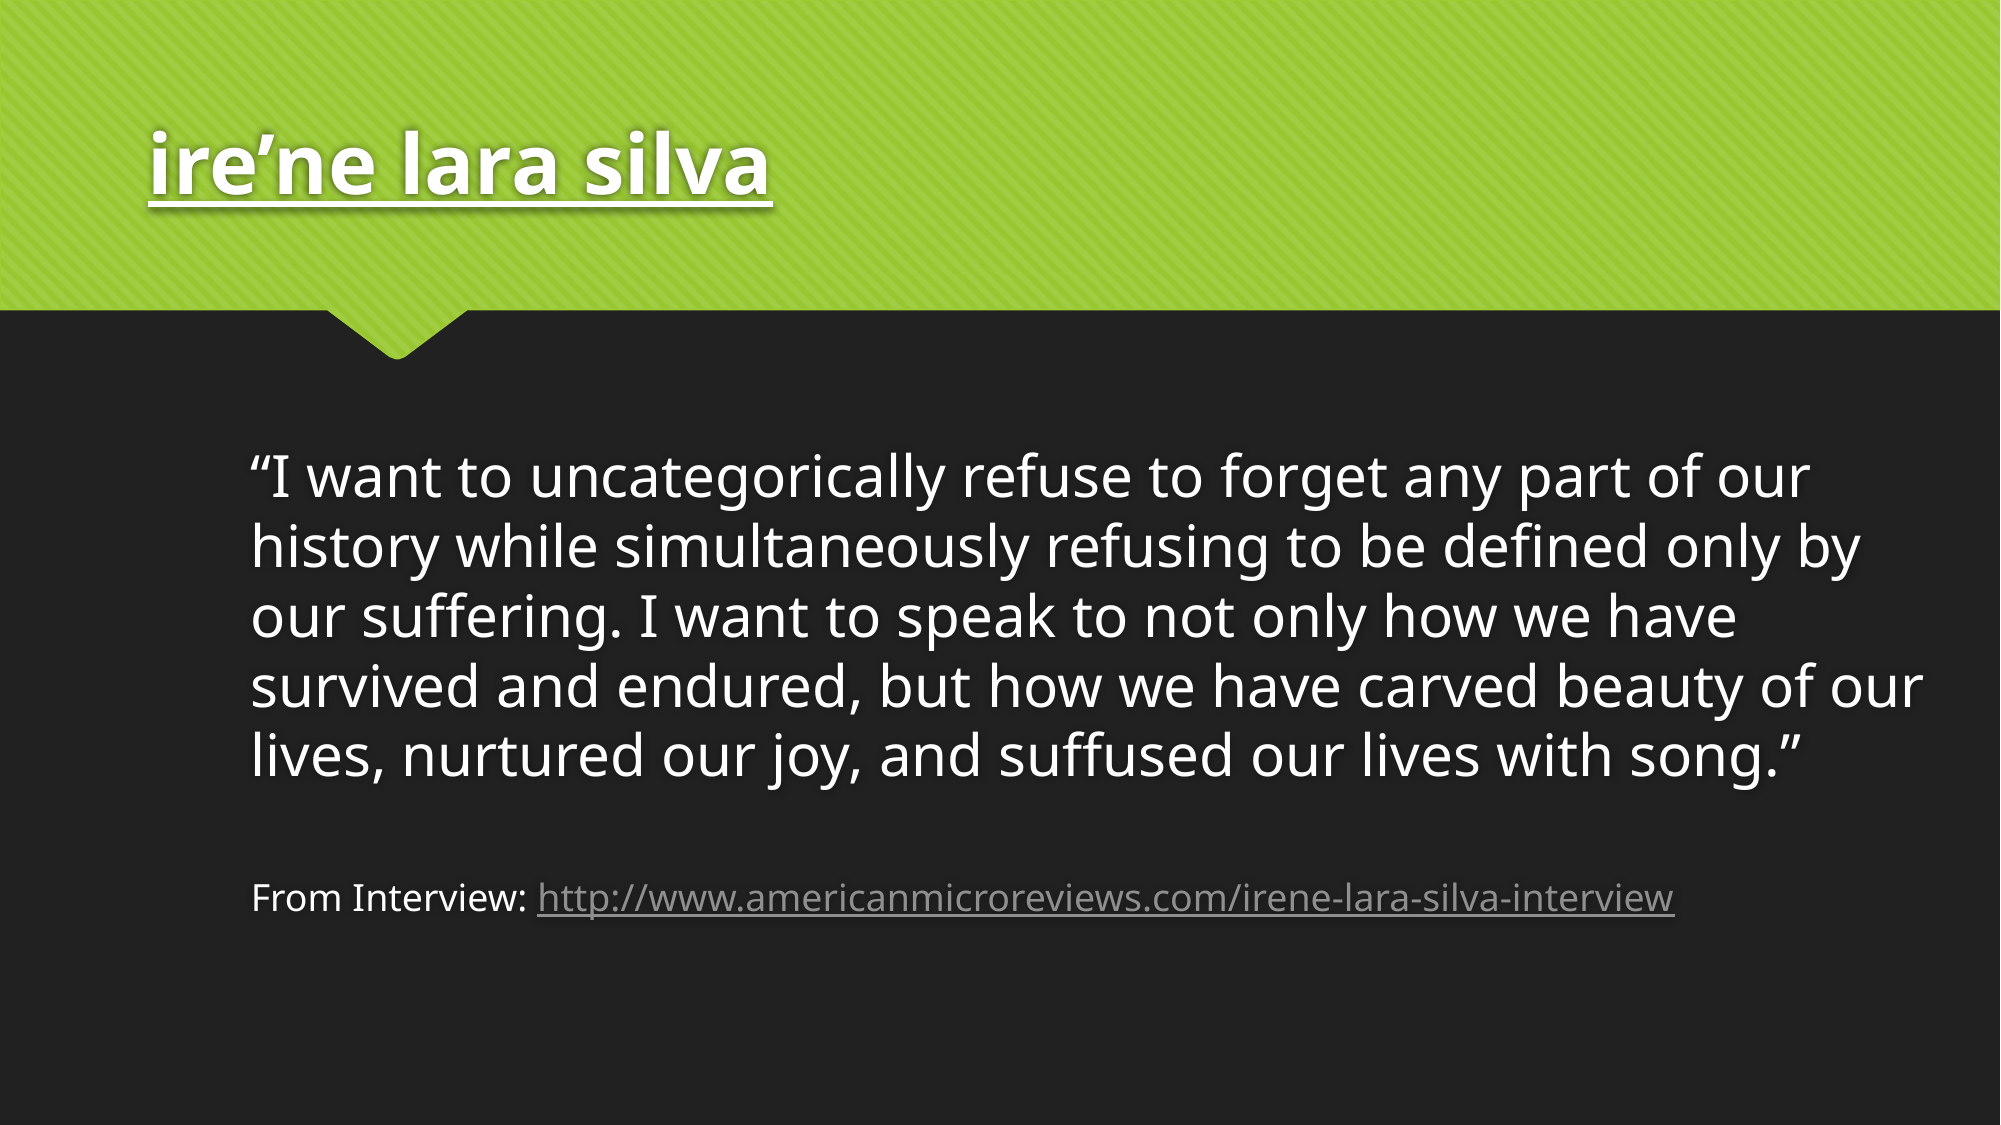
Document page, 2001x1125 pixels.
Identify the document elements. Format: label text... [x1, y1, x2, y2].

title ire’ne lara silva [132, 73, 1868, 233]
list “I want to uncategorically refuse to forget any part of our history while simultaneously refusing to be defined only by our suffering. I want to speak to not only how we have survived and endured, but how we have carved beauty of our lives, nurtured our joy, and suffused our lives with song.” From Interview: http://www.americanmicroreviews.com/irene-lara-silva-interview [235, 416, 1968, 1013]
